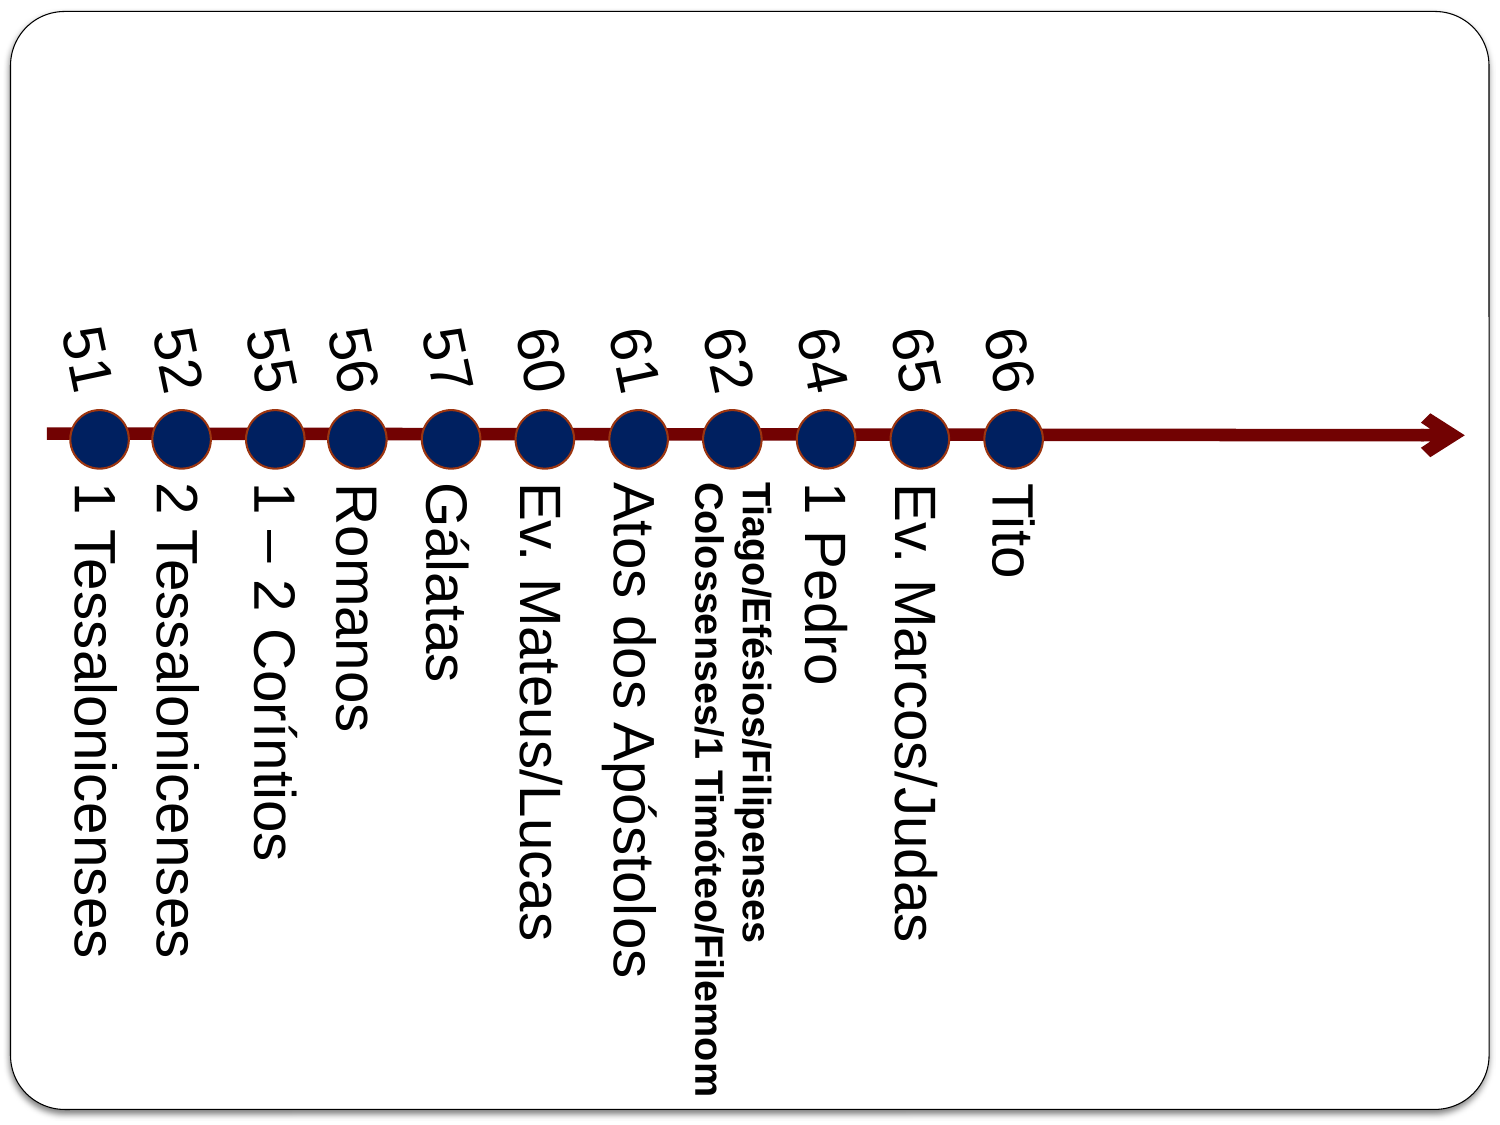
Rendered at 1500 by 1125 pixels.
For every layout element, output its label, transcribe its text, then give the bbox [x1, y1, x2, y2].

text_box 52 [130, 304, 235, 423]
text_box [327, 445, 388, 468]
text_box Tito [973, 468, 1059, 1125]
text_box [983, 445, 1044, 468]
text_box Ev. Mateus/Lucas [501, 467, 586, 1125]
text_box [608, 445, 669, 467]
text_box 1 Tessalonicenses [55, 467, 137, 1125]
text_box Atos dos Apóstolos [594, 467, 680, 1125]
text_box 64 [774, 304, 879, 423]
text_box [703, 413, 762, 431]
text_box [328, 413, 387, 431]
text_box [151, 445, 212, 467]
text_box Ev. Marcos/Judas [876, 468, 961, 1125]
text_box [70, 411, 129, 431]
text_box [69, 445, 130, 467]
text_box Romanos [317, 468, 403, 1125]
text_box 62 [681, 304, 786, 423]
text_box 57 [399, 304, 504, 423]
text_box [245, 445, 306, 467]
text_box [515, 445, 575, 467]
text_box [515, 413, 574, 431]
text_box [796, 445, 856, 467]
text_box [890, 413, 949, 431]
text_box [246, 413, 305, 431]
text_box 55 [224, 304, 323, 423]
text_box 1 – 2 Coríntios [235, 467, 321, 1125]
text_box 56 [305, 304, 410, 423]
text_box [609, 413, 668, 431]
text_box [797, 413, 856, 431]
text_box 51 [39, 303, 144, 422]
text_box [152, 413, 211, 431]
text_box [422, 413, 481, 431]
text_box [421, 445, 481, 467]
text_box 66 [962, 304, 1067, 423]
text_box 1 Pedro [786, 467, 872, 1125]
text_box [890, 445, 950, 468]
text_box 60 [493, 304, 598, 423]
text_box Tiago/Efésios/Filipenses Colossenses/1 Timóteo/Filemom [680, 467, 786, 1125]
text_box 2 Tessalonicenses [137, 467, 223, 1125]
text_box [984, 413, 1043, 431]
text_box [702, 445, 763, 467]
text_box 65 [868, 304, 973, 423]
text_box 61 [587, 304, 692, 423]
text_box Gálatas [407, 467, 493, 1125]
